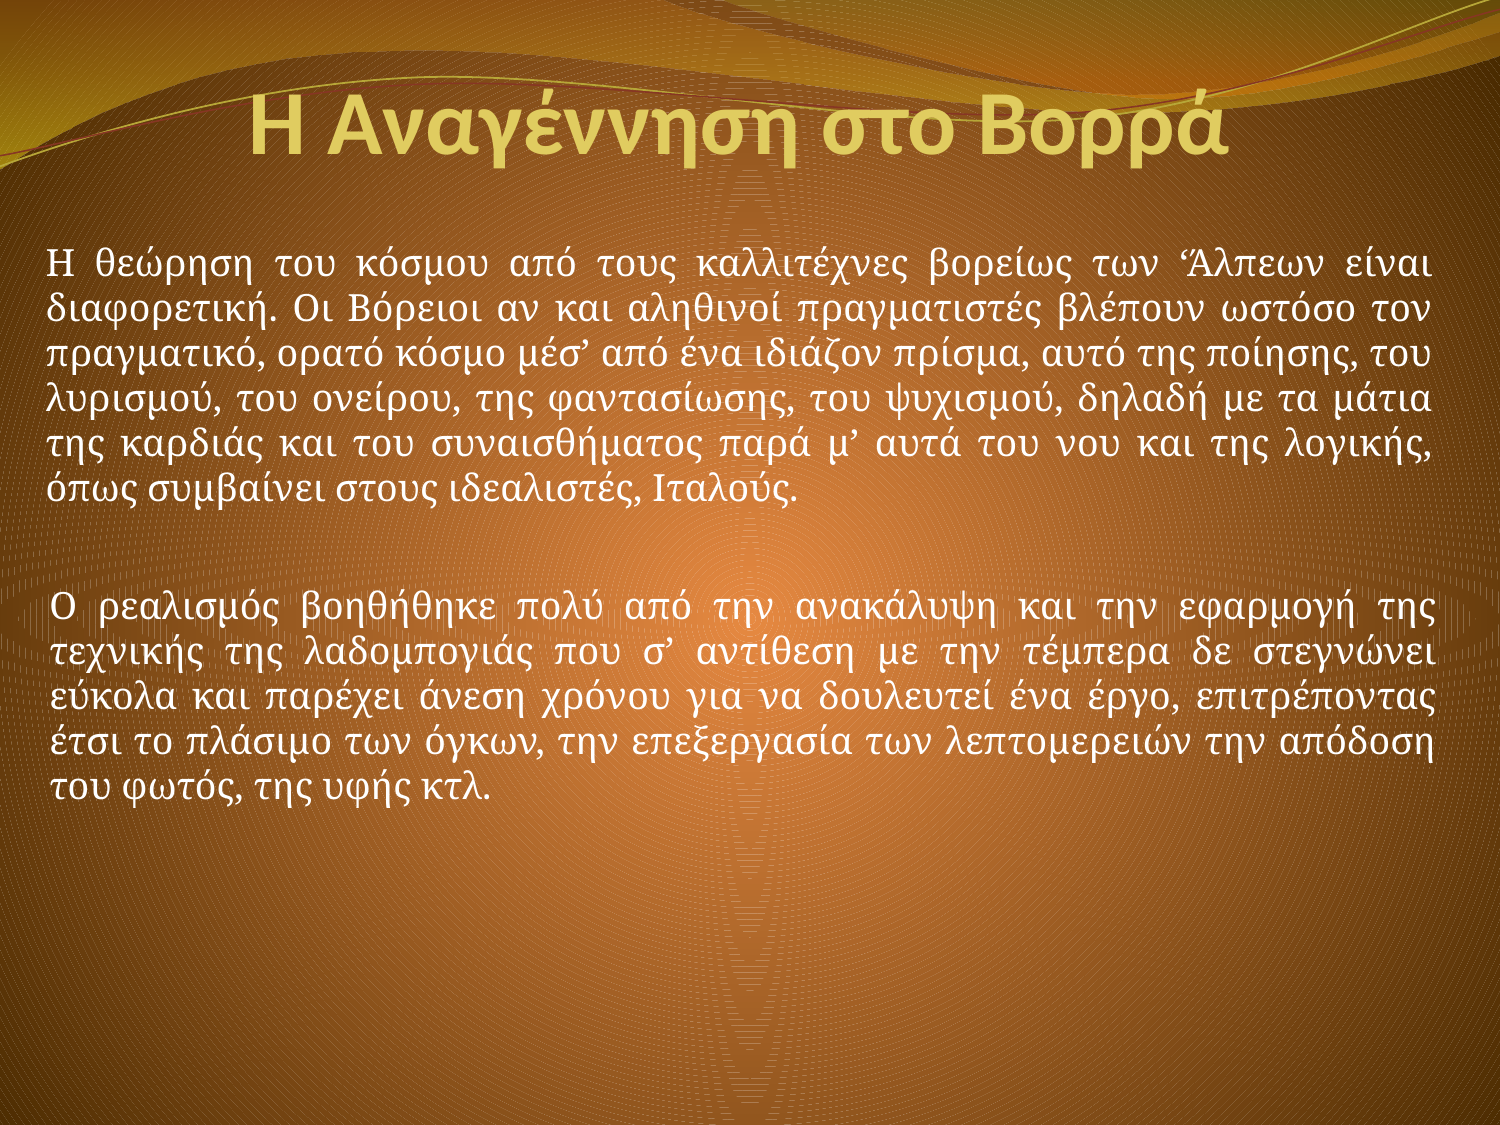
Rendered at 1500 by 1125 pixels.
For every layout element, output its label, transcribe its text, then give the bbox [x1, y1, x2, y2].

text_box Ο ρεαλισμός βοηθήθηκε πολύ από την ανακάλυψη και την εφαρμογή της τεχνικής της λαδομπογιάς που σ’ αντίθεση με την τέμπερα δε στεγνώνει εύκολα και παρέχει άνεση χρόνου για να δουλευτεί ένα έργο, επιτρέποντας έτσι το πλάσιμο των όγκων, την επεξεργασία των λεπτομερειών την απόδοση του φωτός, της υφής κτλ. [34, 574, 1453, 814]
text_box Η θεώρηση του κόσμου από τους καλλιτέχνες βορείως των ‘Άλπεων είναι διαφορετική. Οι Βόρειοι αν και αληθινοί πραγματιστές βλέπουν ωστόσο τον πραγματικό, ορατό κόσμο μέσ’ από ένα ιδιάζον πρίσμα, αυτό της ποίησης, του λυρισμού, του ονείρου, της φαντασίωσης, του ψυχισμού, δηλαδή με τα μάτια της καρδιάς και του συναισθήματος παρά μ’ αυτά του νου και της λογικής, όπως συμβαίνει στους ιδεαλιστές, Ιταλούς. [30, 231, 1449, 517]
title Η Αναγέννηση στο Βορρά [0, 23, 1483, 173]
text_box [125, 814, 1415, 1035]
